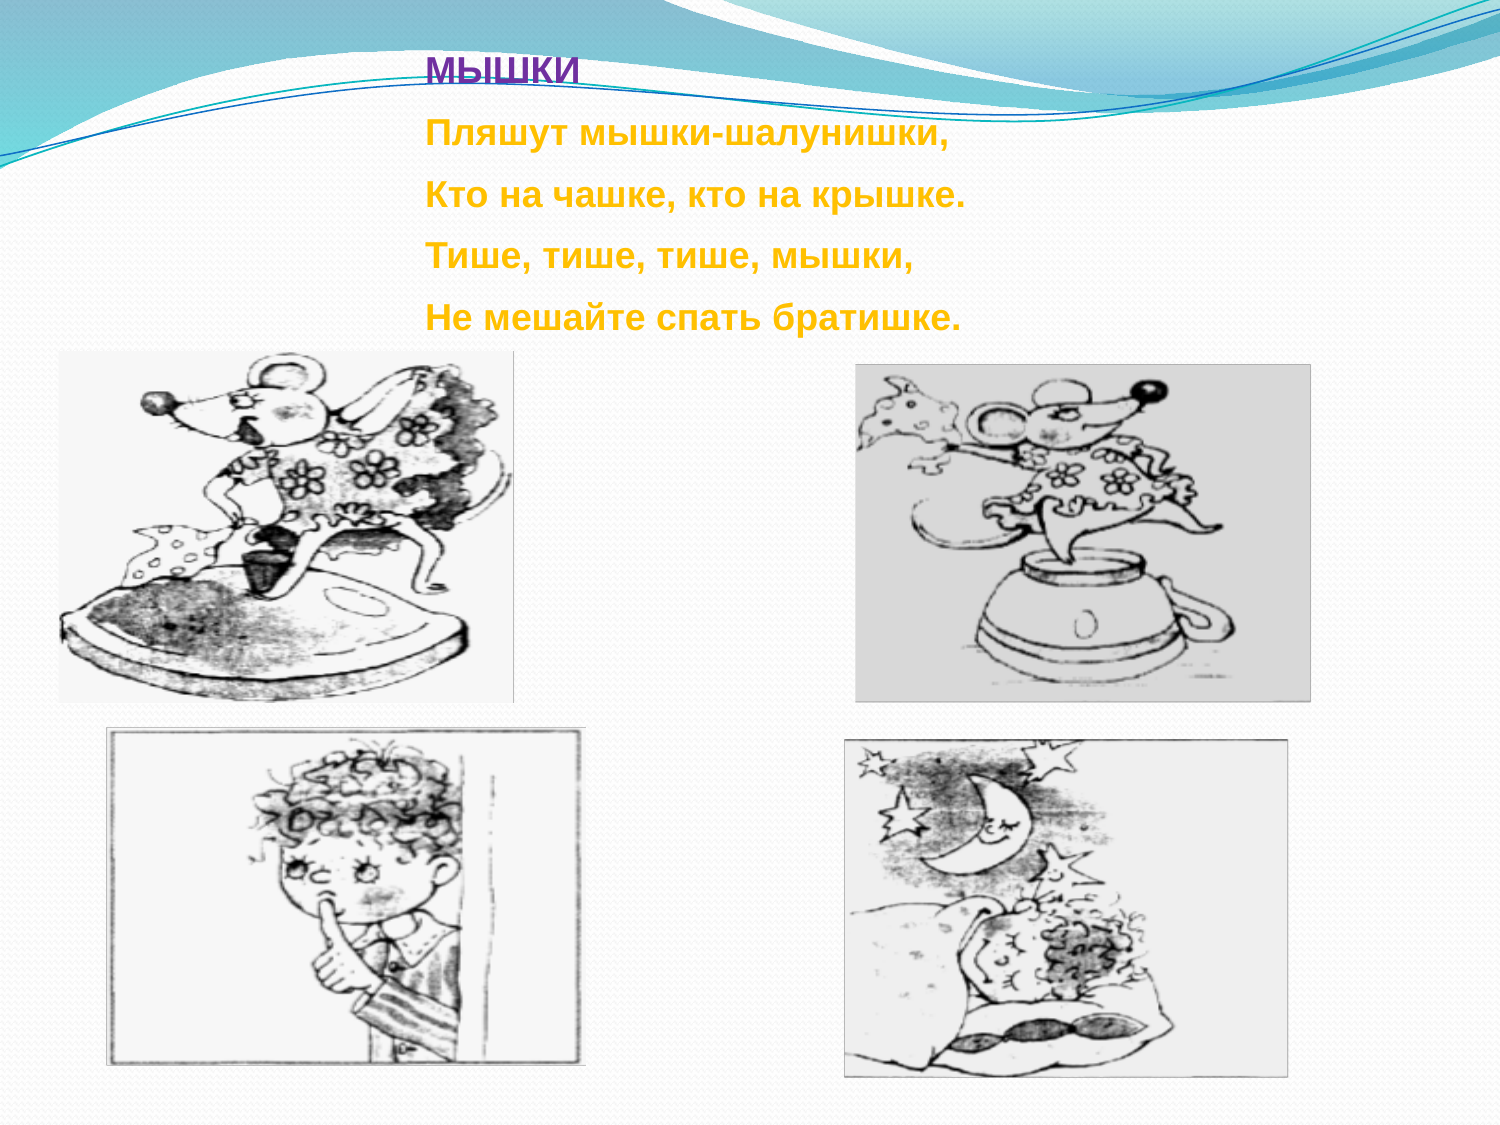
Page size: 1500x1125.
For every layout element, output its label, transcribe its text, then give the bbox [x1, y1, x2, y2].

text_box [58, 351, 516, 704]
text_box [843, 738, 1290, 1079]
text_box МЫШКИ Пляшут мышки-шалунишки, Кто на чашке, кто на крышке. Тише, тише, тише, мышки, Не мешайте спать братишке. [410, 23, 1125, 346]
text_box [855, 363, 1313, 704]
text_box [105, 726, 586, 1067]
